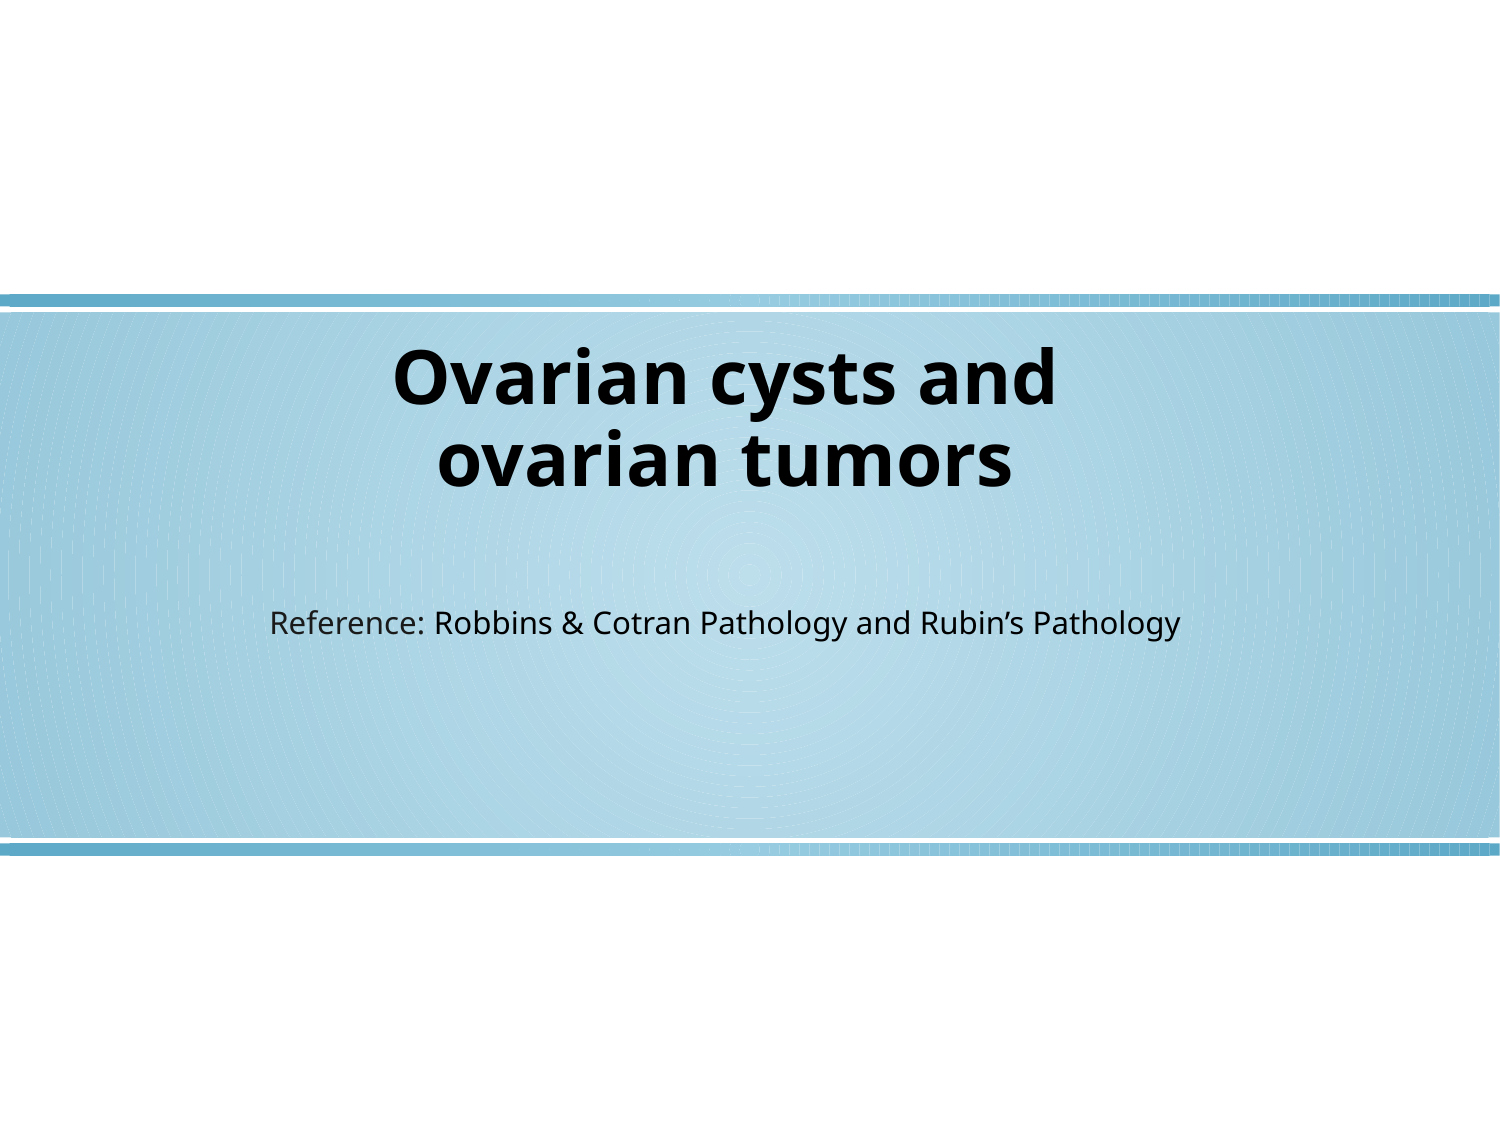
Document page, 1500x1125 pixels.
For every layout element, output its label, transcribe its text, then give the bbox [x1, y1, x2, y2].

title Ovarian cysts and ovarian tumors [240, 212, 1211, 510]
subtitle Reference: Robbins & Cotran Pathology and Rubin’s Pathology [240, 600, 1211, 863]
